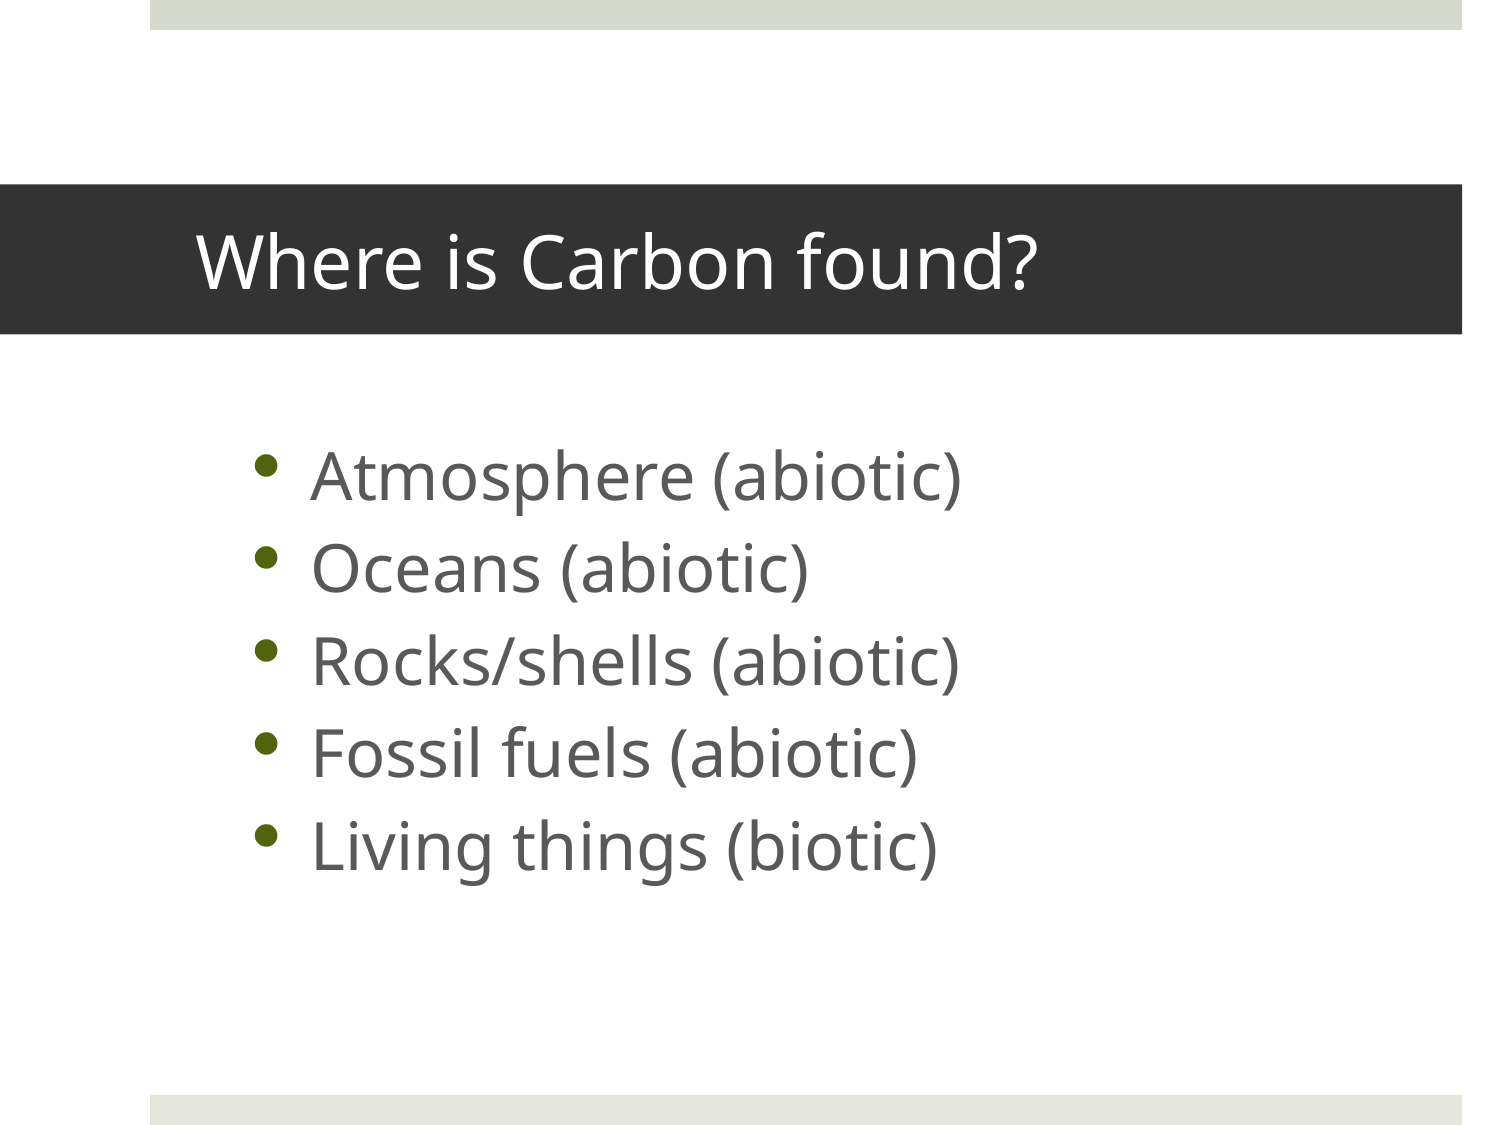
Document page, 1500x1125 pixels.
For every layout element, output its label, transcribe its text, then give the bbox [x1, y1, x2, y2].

list Atmosphere (abiotic) Oceans (abiotic) Rocks/shells (abiotic) Fossil fuels (abiotic) Living things (biotic) [182, 425, 1432, 1028]
title Where is Carbon found? [0, 184, 1463, 335]
